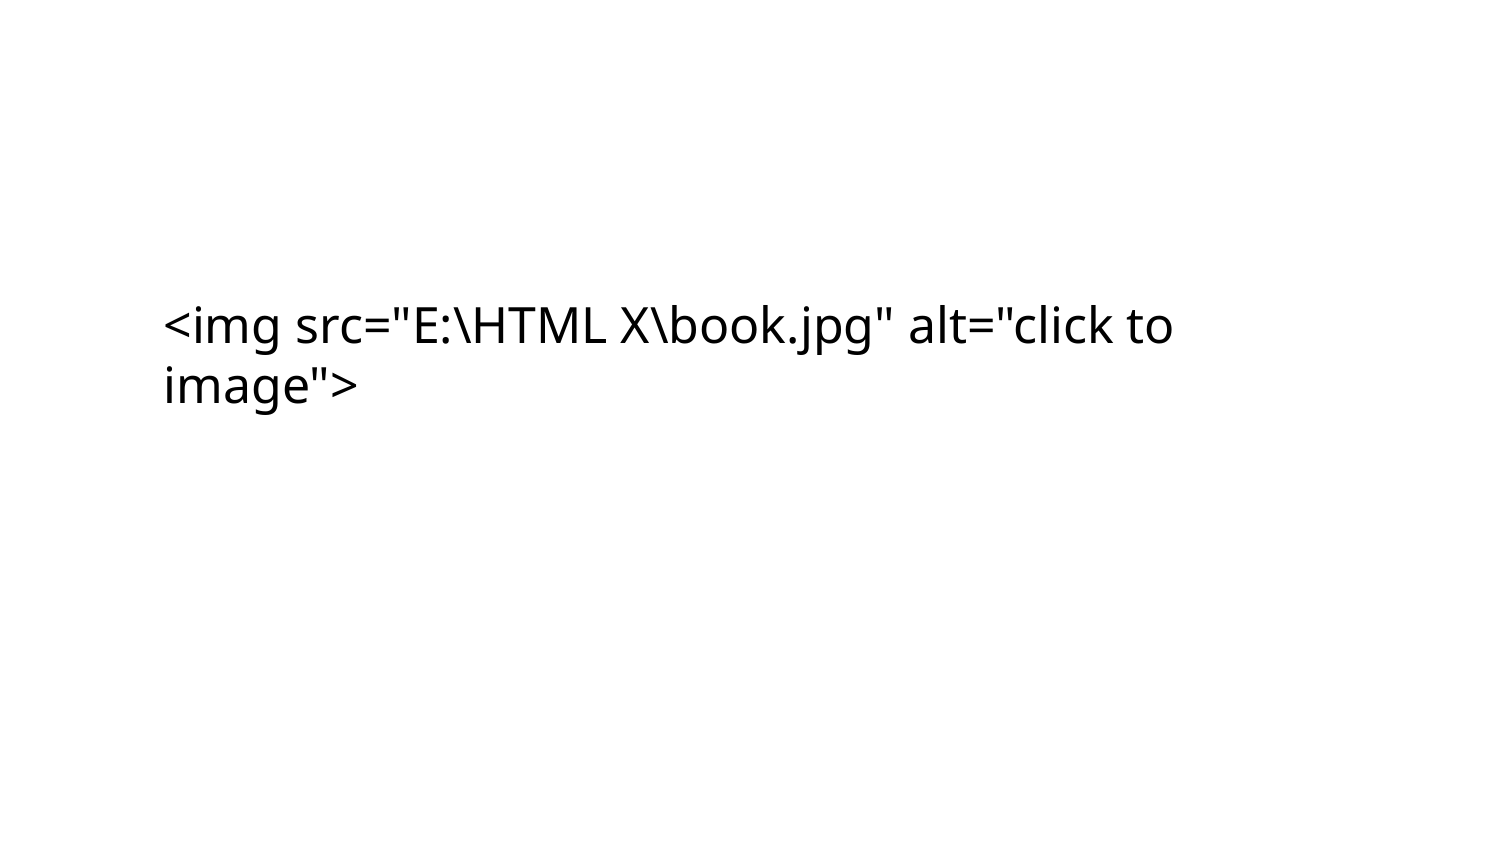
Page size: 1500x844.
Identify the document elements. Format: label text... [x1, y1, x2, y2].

text_box <img src="E:\HTML X\book.jpg" alt="click to image"> [148, 278, 1377, 528]
